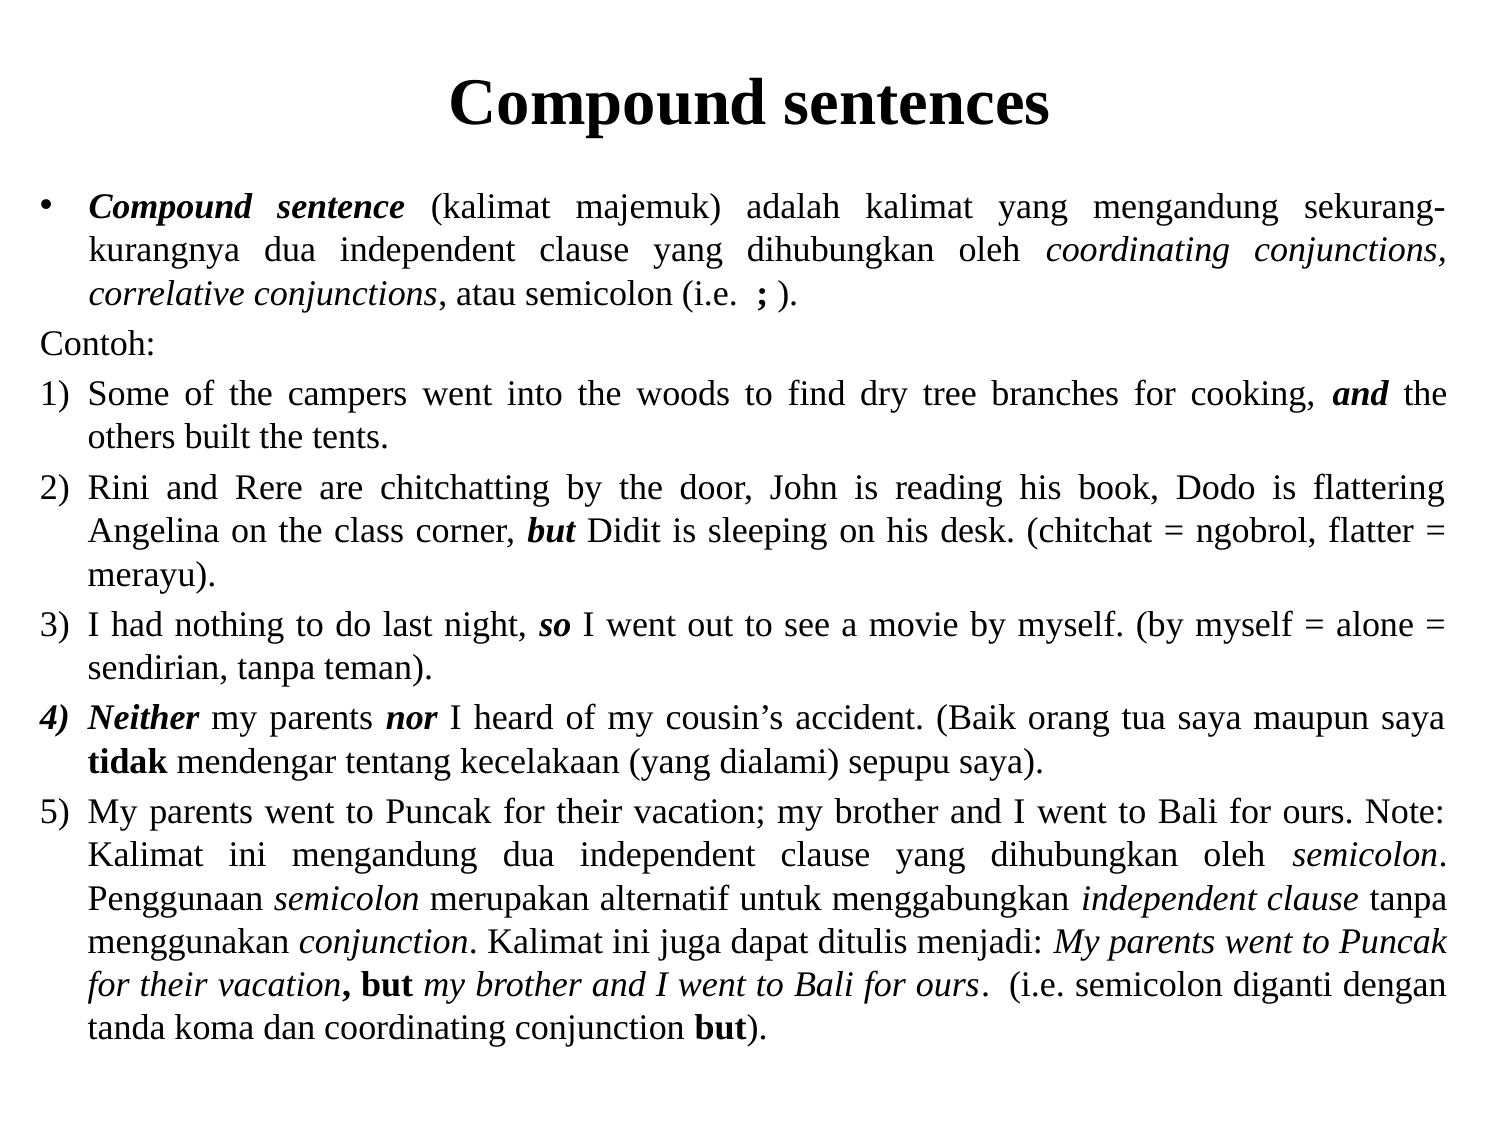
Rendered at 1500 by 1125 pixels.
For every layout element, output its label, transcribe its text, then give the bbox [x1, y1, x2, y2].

list Compound sentence (kalimat majemuk) adalah kalimat yang mengandung sekurang-kurangnya dua independent clause yang dihubungkan oleh coordinating conjunctions, correlative conjunctions, atau semicolon (i.e. ; ). Contoh: Some of the campers went into the woods to find dry tree branches for cooking, and the others built the tents. Rini and Rere are chitchatting by the door, John is reading his book, Dodo is flattering Angelina on the class corner, but Didit is sleeping on his desk. (chitchat = ngobrol, flatter = merayu). I had nothing to do last night, so I went out to see a movie by myself. (by myself = alone = sendirian, tanpa teman). Neither my parents nor I heard of my cousin’s accident. (Baik orang tua saya maupun saya tidak mendengar tentang kecelakaan (yang dialami) sepupu saya). My parents went to Puncak for their vacation; my brother and I went to Bali for ours. Note: Kalimat ini mengandung dua independent clause yang dihubungkan oleh semicolon. Penggunaan semicolon merupakan alternatif untuk menggabungkan independent clause tanpa menggunakan conjunction. Kalimat ini juga dapat ditulis menjadi: My parents went to Puncak for their vacation, but my brother and I went to Bali for ours. (i.e. semicolon diganti dengan tanda koma dan coordinating conjunction but). [24, 174, 1463, 1075]
title Compound sentences [75, 45, 1425, 150]
